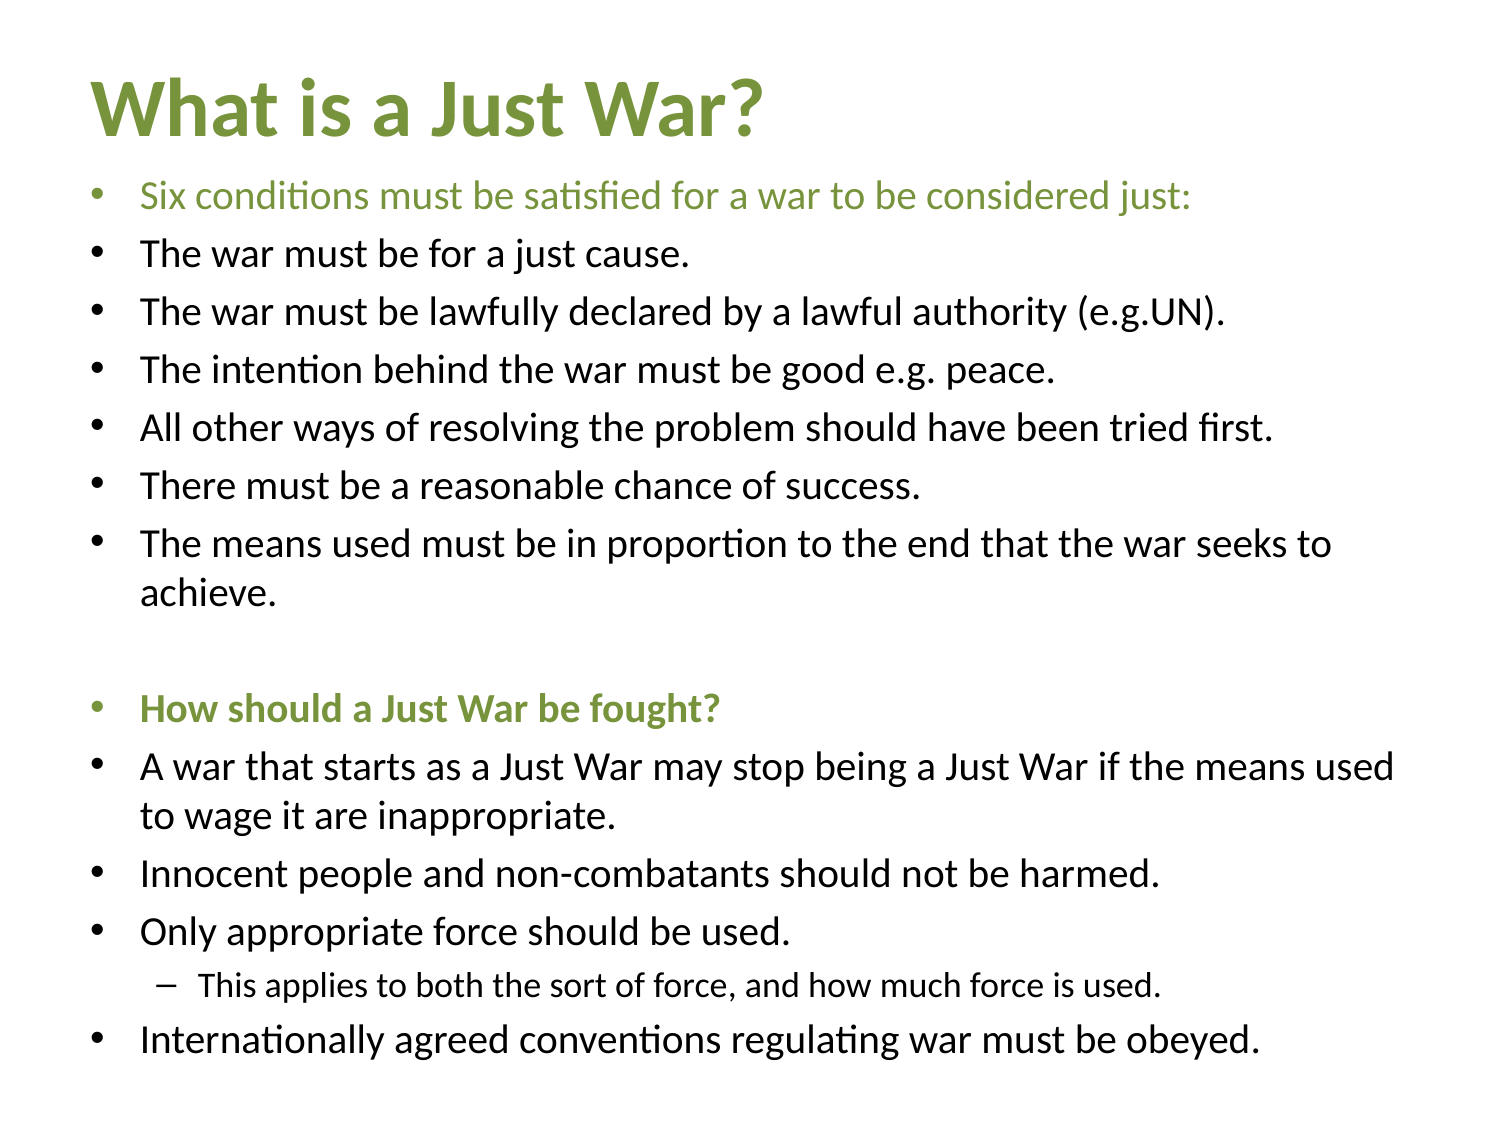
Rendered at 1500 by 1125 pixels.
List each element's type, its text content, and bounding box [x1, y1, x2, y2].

list Six conditions must be satisfied for a war to be considered just: The war must be for a just cause. The war must be lawfully declared by a lawful authority (e.g.UN). The intention behind the war must be good e.g. peace. All other ways of resolving the problem should have been tried first. There must be a reasonable chance of success. The means used must be in proportion to the end that the war seeks to achieve. How should a Just War be fought? A war that starts as a Just War may stop being a Just War if the means used to wage it are inappropriate. Innocent people and non-combatants should not be harmed. Only appropriate force should be used. This applies to both the sort of force, and how much force is used. Internationally agreed conventions regulating war must be obeyed. [74, 160, 1426, 1083]
title What is a Just War? [74, 44, 1426, 160]
